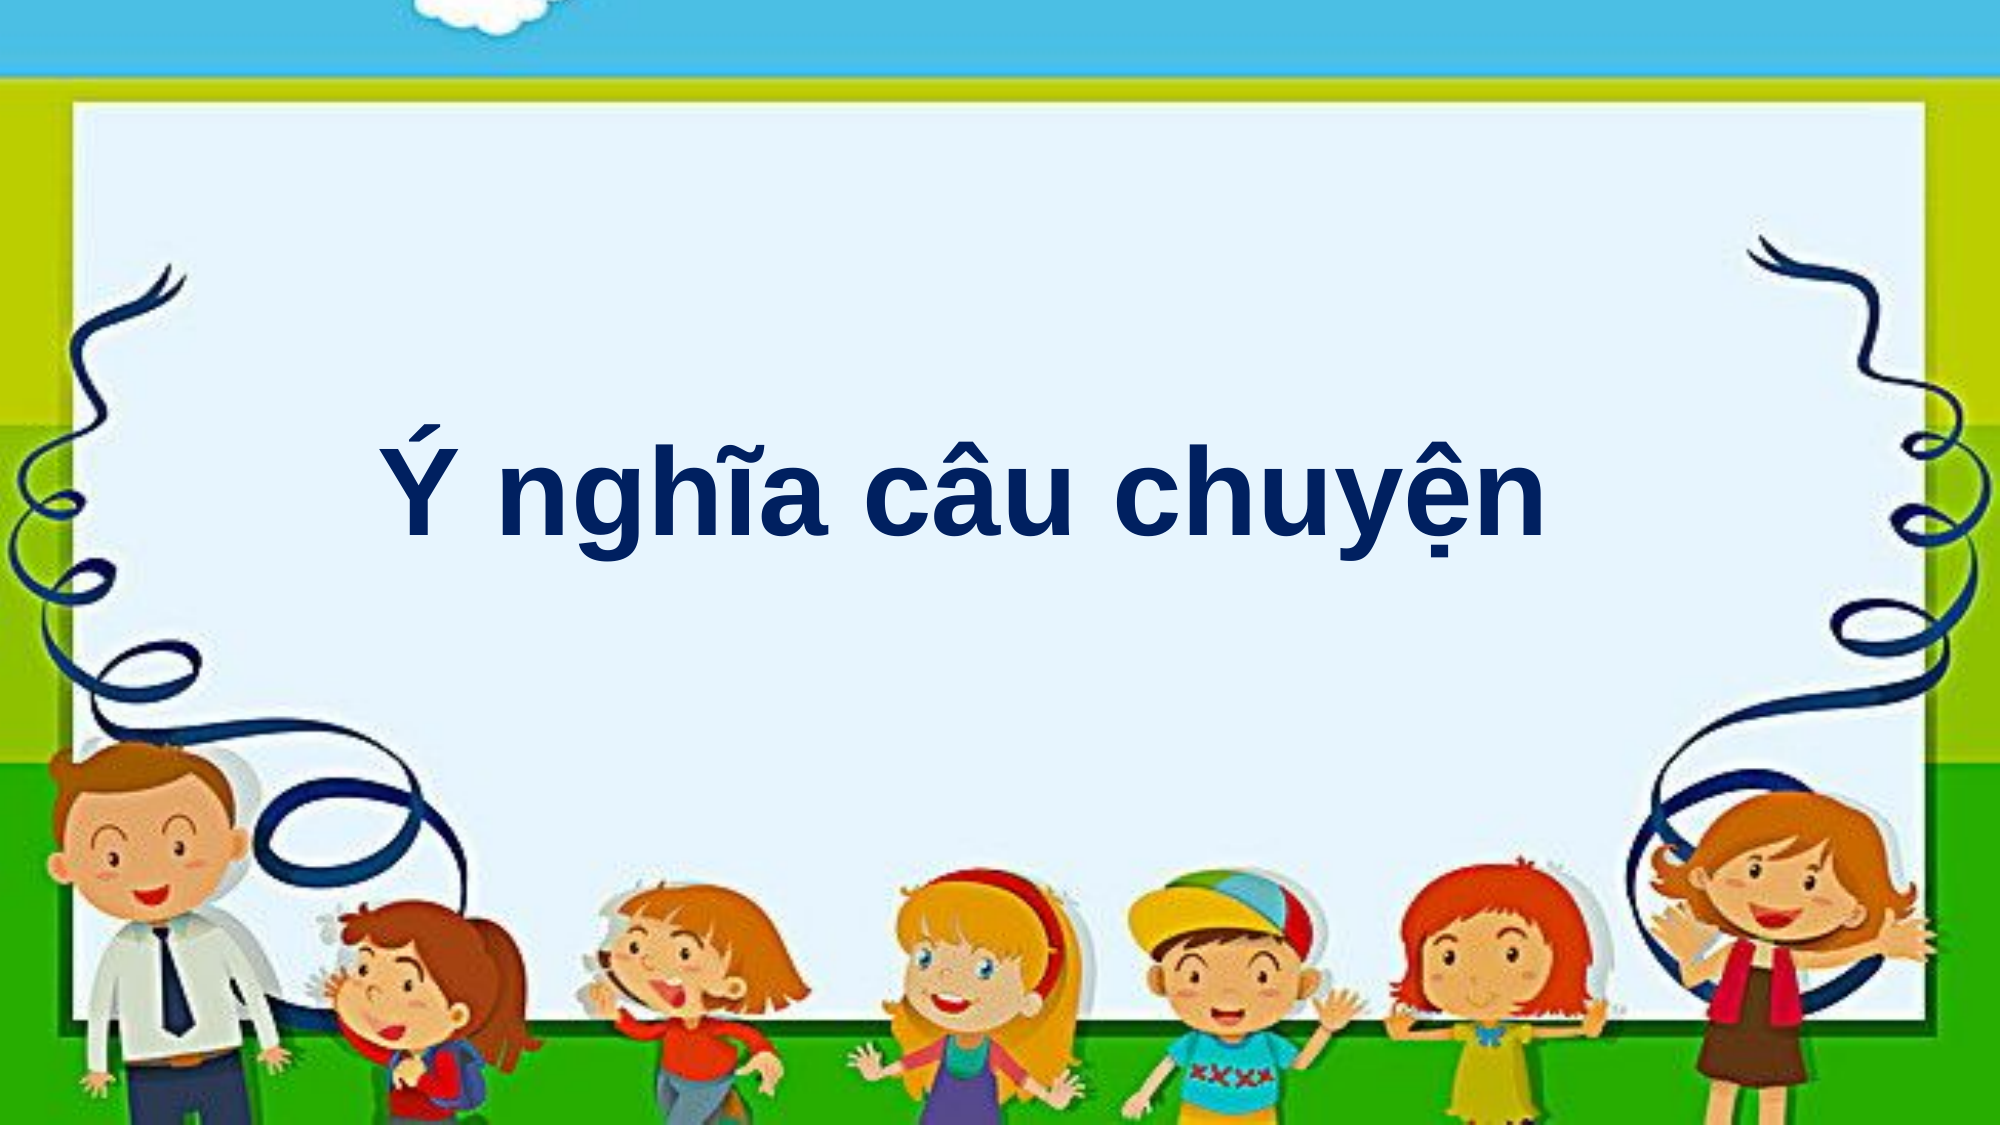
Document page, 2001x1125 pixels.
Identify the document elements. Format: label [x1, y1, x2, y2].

list [0, 0, 2000, 1125]
